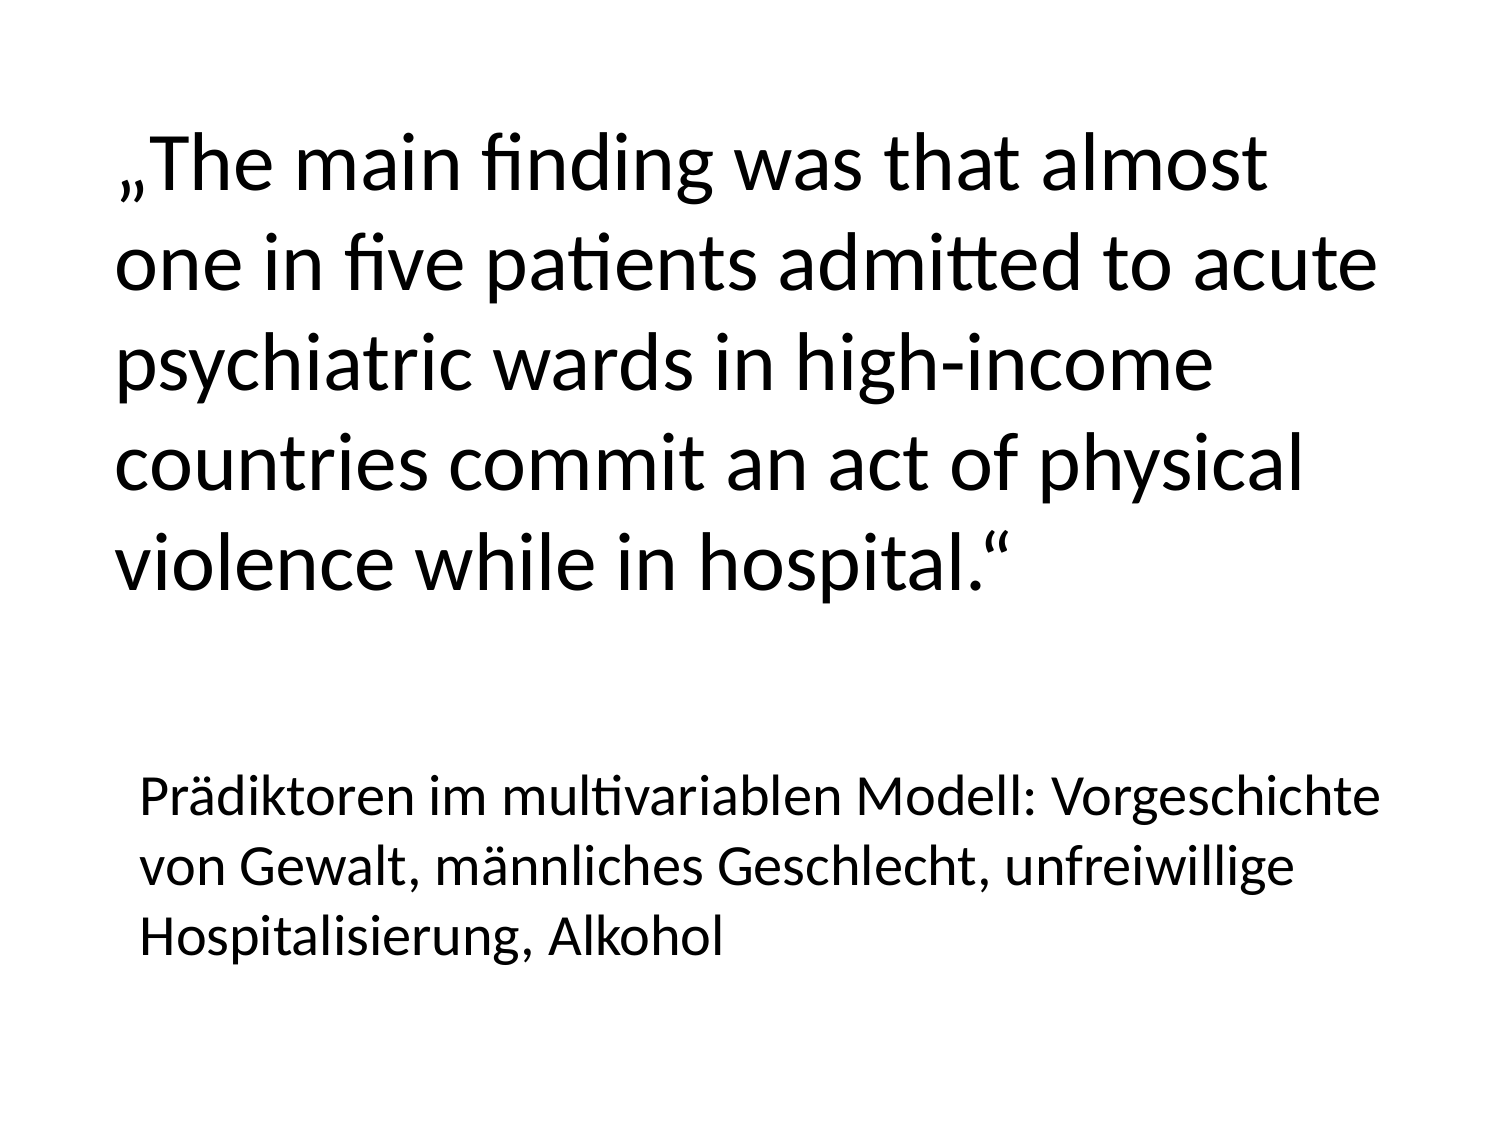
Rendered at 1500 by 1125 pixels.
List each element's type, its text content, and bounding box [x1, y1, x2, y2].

text_box „The main finding was that almost one in five patients admitted to acute psychiatric wards in high-income countries commit an act of physical violence while in hospital.“ [99, 99, 1425, 615]
text_box Prädiktoren im multivariablen Modell: Vorgeschichte von Gewalt, männliches Geschlecht, unfreiwillige Hospitalisierung, Alkohol [125, 750, 1438, 975]
